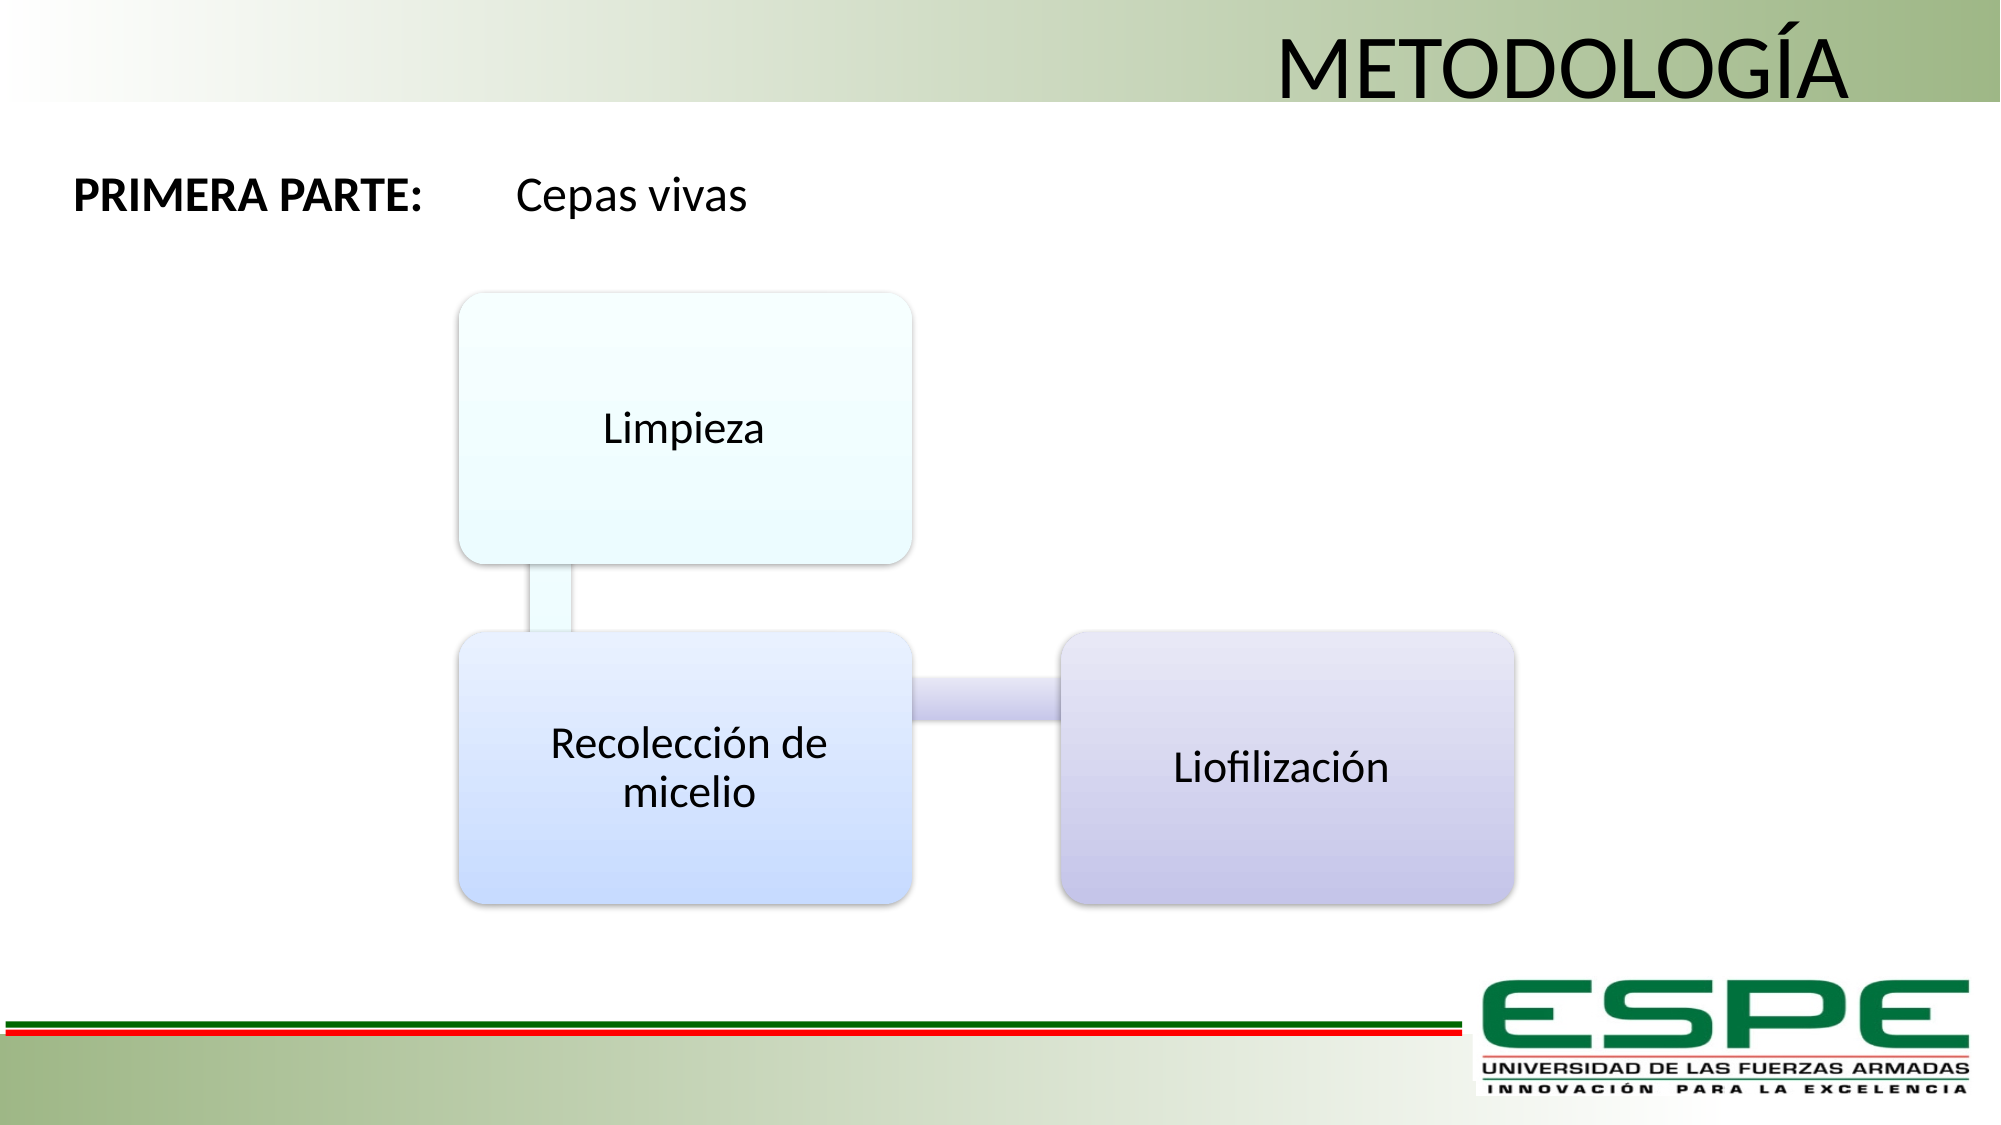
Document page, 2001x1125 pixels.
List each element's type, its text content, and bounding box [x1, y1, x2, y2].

picture [1472, 976, 1977, 1097]
text_box PRIMERA PARTE: [58, 154, 501, 230]
text_box Cepas vivas [501, 154, 767, 230]
text_box METODOLOGÍA [1261, 0, 2000, 125]
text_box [84, 291, 1890, 905]
